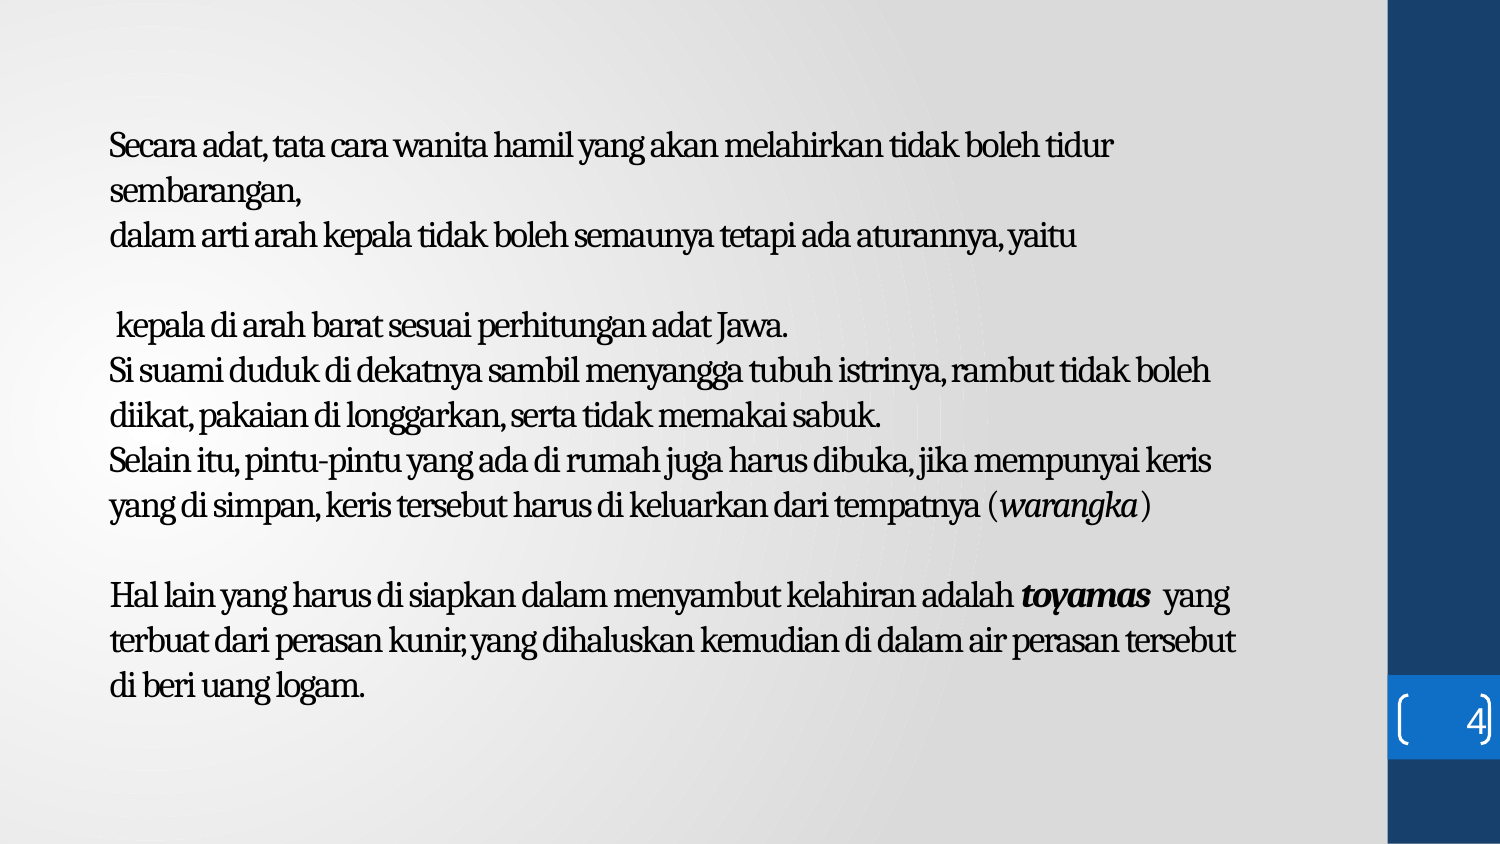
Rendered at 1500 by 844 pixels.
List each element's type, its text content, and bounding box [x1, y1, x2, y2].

title Secara adat, tata cara wanita hamil yang akan melahirkan tidak boleh tidur sembarangan, dalam arti arah kepala tidak boleh semaunya tetapi ada aturannya, yaitu kepala di arah barat sesuai perhitungan adat Jawa. Si suami duduk di dekatnya sambil menyangga tubuh istrinya, rambut tidak boleh diikat, pakaian di longgarkan, serta tidak memakai sabuk. Selain itu, pintu-pintu yang ada di rumah juga harus dibuka, jika mempunyai keris yang di simpan, keris tersebut harus di keluarkan dari tempatnya (warangka) Hal lain yang harus di siapkan dalam menyambut kelahiran adalah toyamas yang terbuat dari perasan kunir, yang dihaluskan kemudian di dalam air perasan tersebut di beri uang logam. [94, 292, 1258, 398]
slide_number 4 [1397, 693, 1492, 746]
